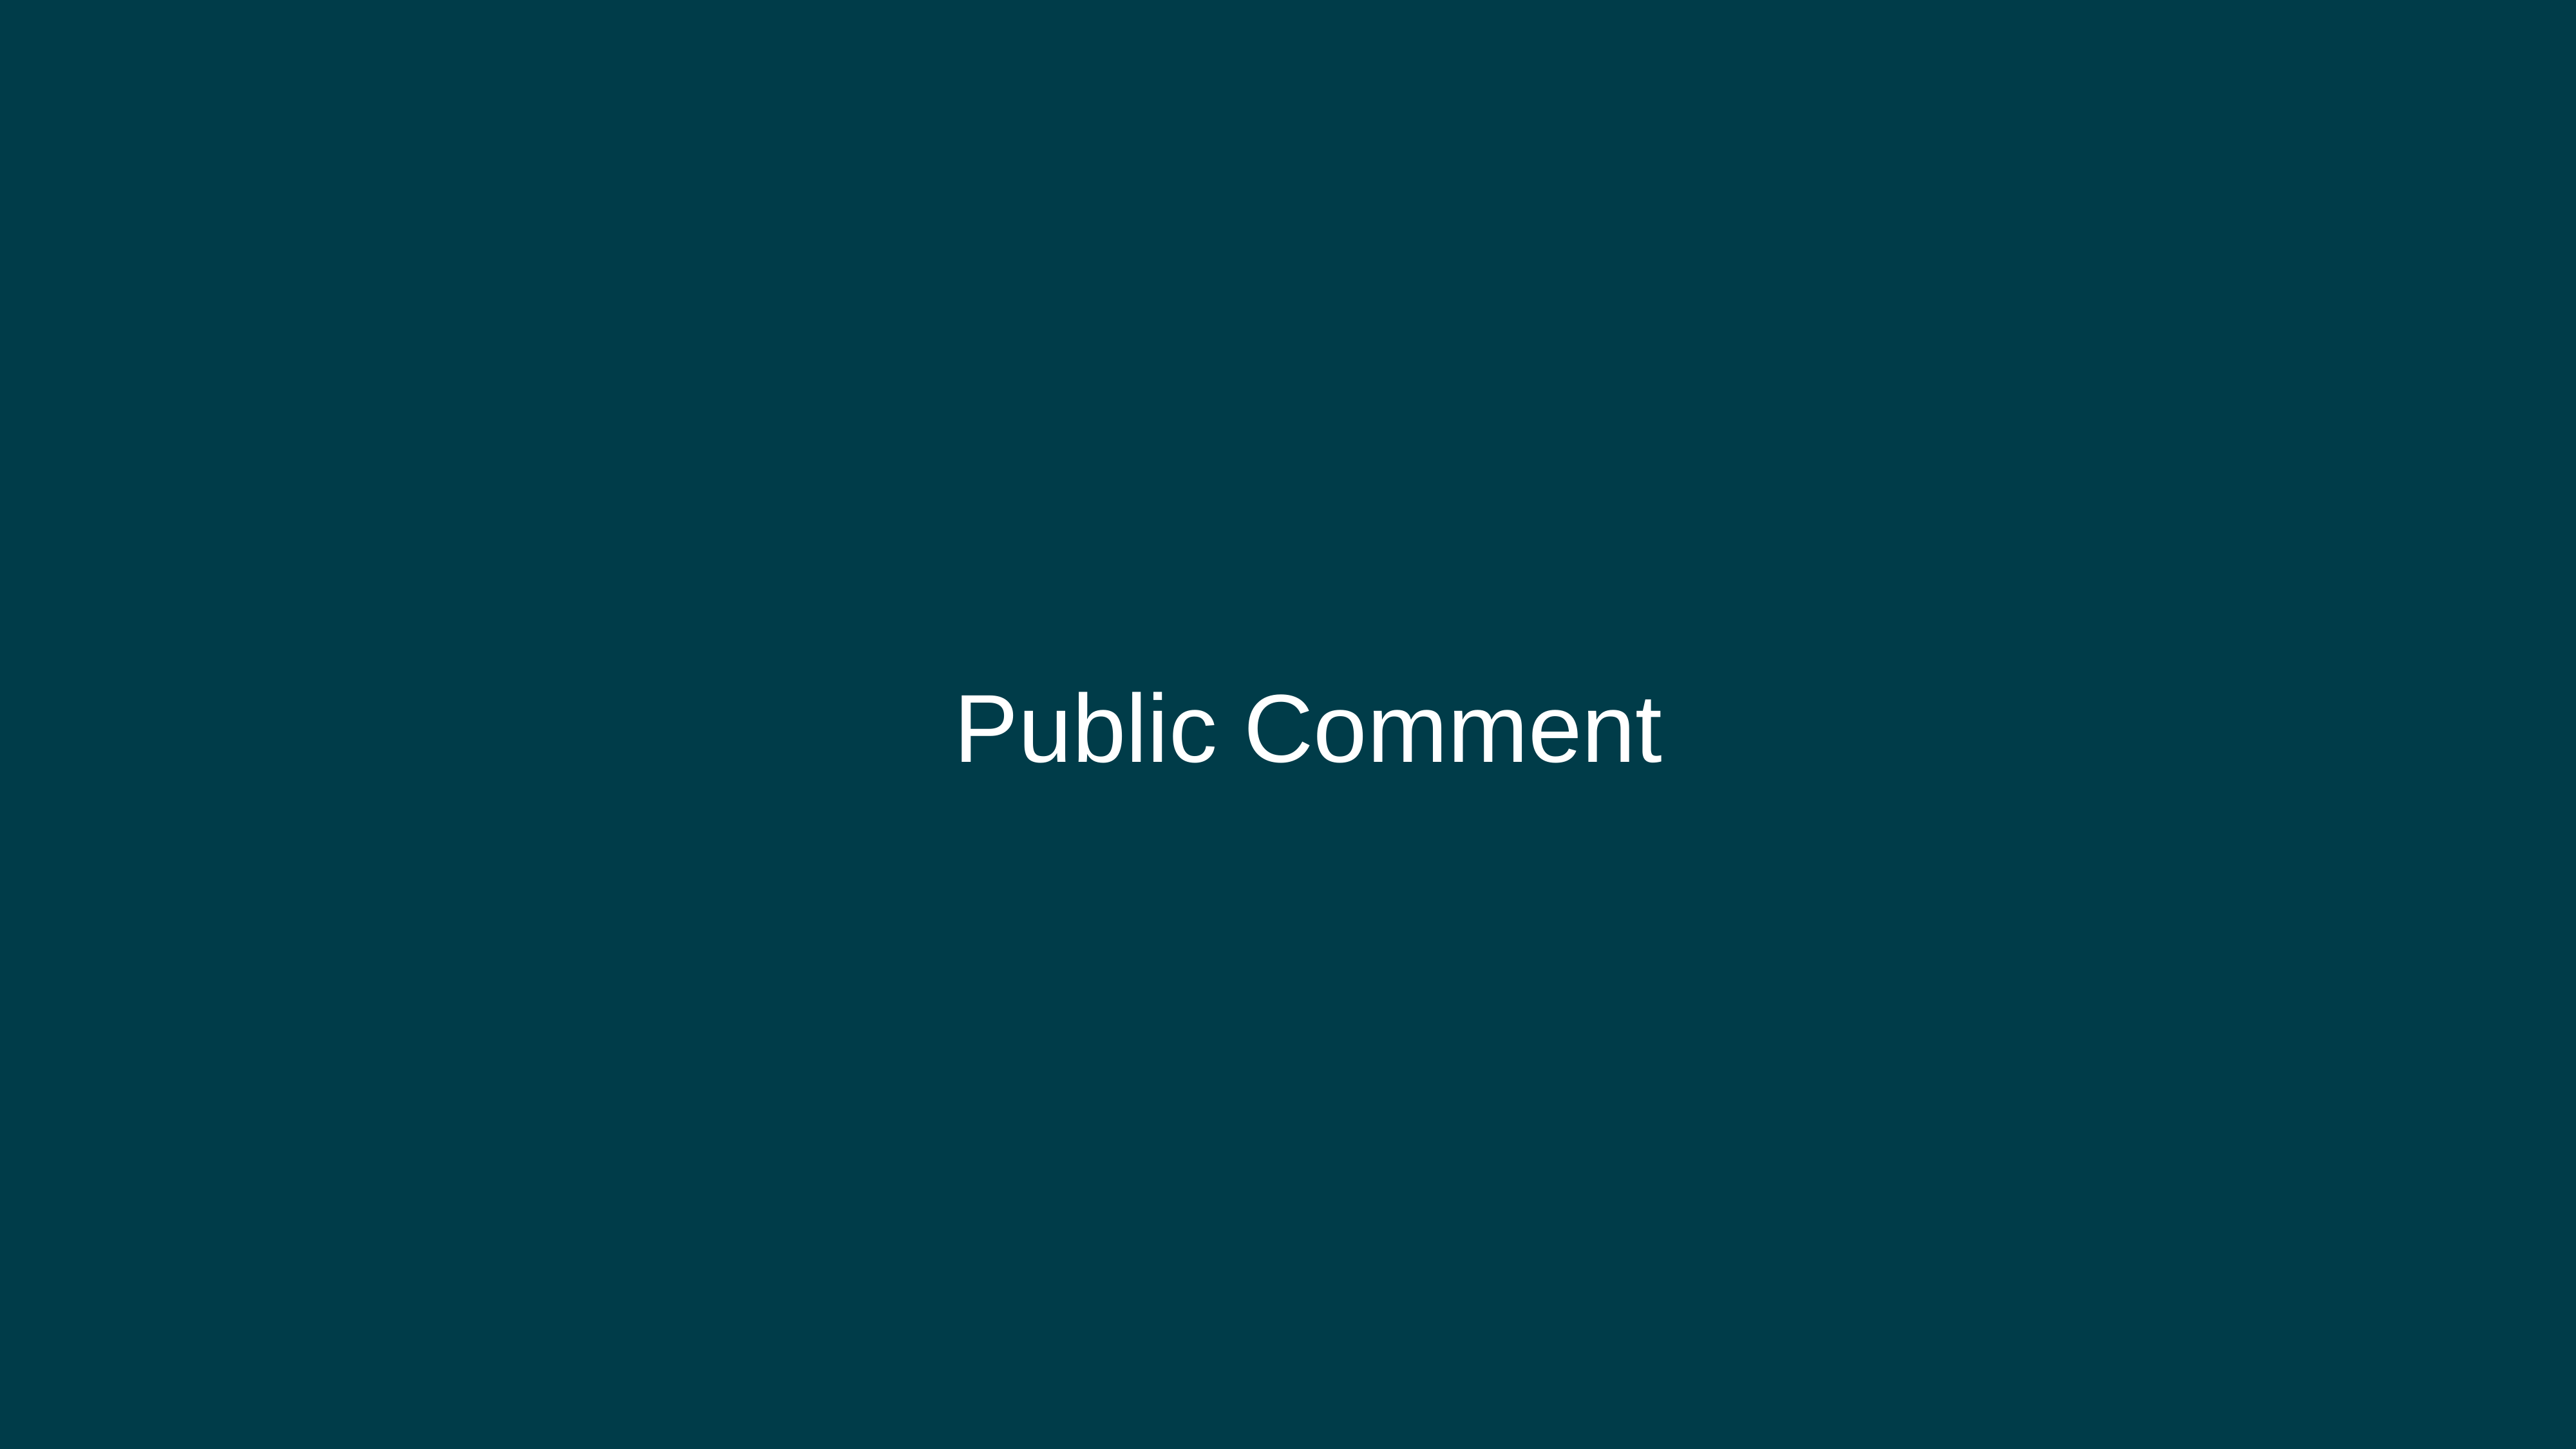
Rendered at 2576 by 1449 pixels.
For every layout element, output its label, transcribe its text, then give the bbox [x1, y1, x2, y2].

title Public Comment [236, 82, 2309, 1365]
